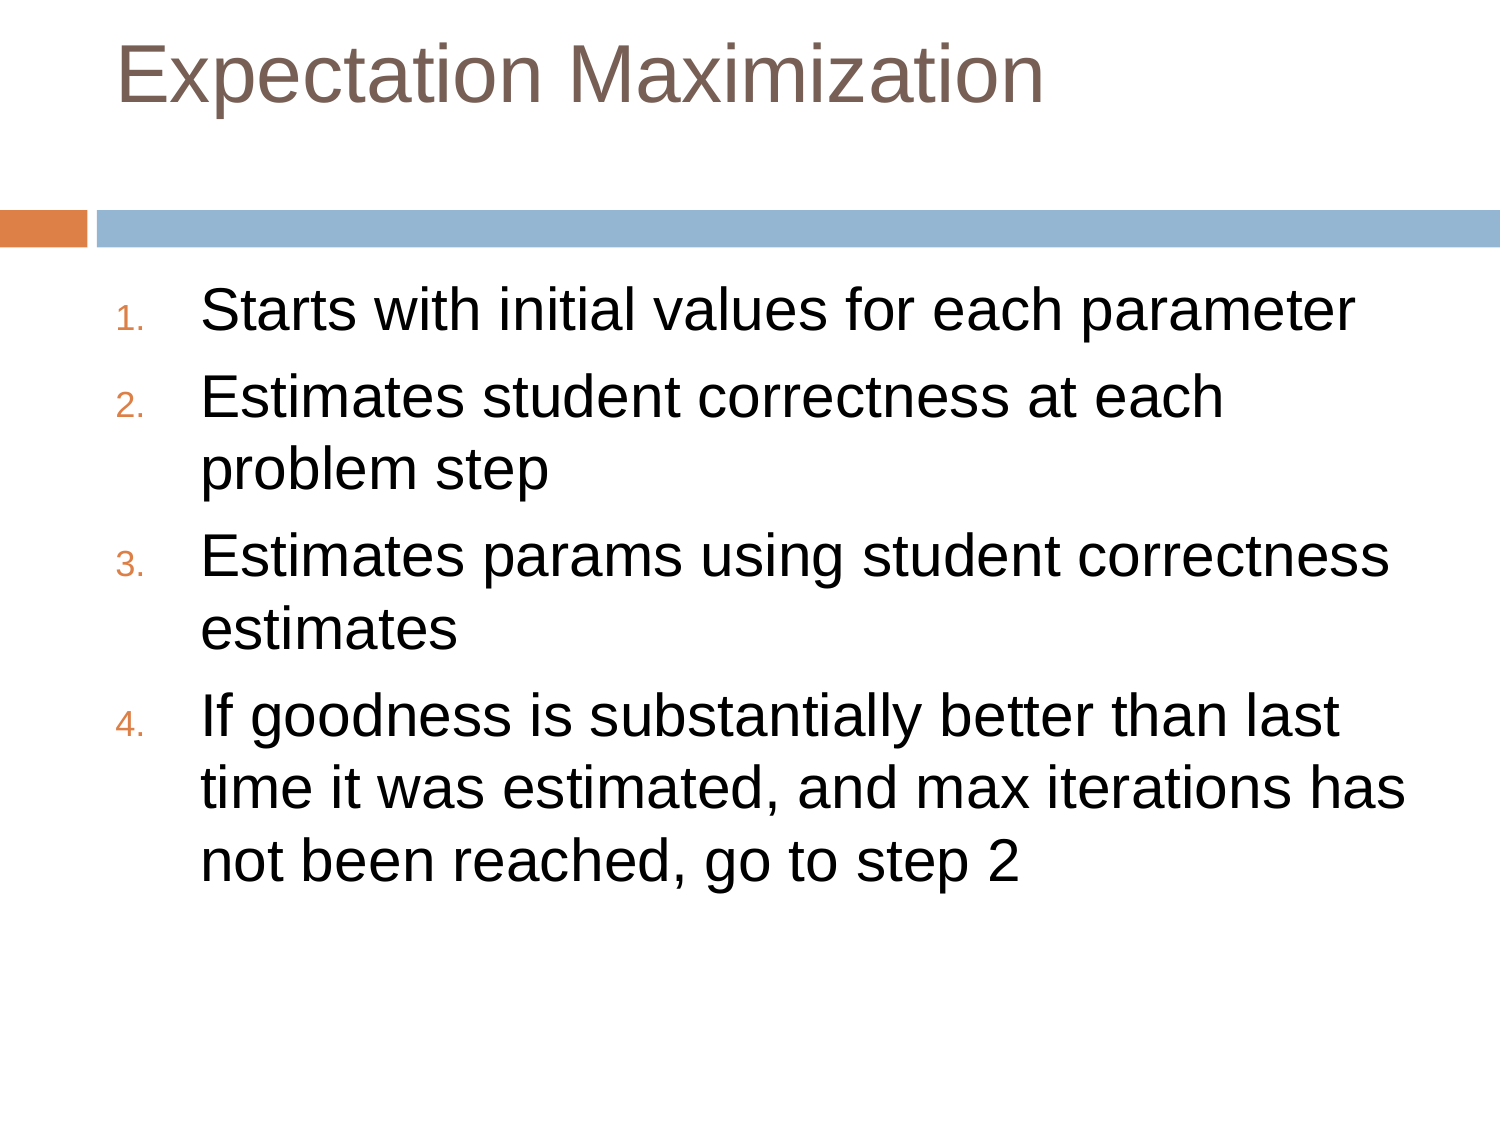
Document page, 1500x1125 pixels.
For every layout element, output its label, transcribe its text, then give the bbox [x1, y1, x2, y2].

list Starts with initial values for each parameter Estimates student correctness at each problem step Estimates params using student correctness estimates If goodness is substantially better than last time it was estimated, and max iterations has not been reached, go to step 2 [100, 262, 1438, 1000]
title Expectation Maximization [100, 37, 1438, 200]
